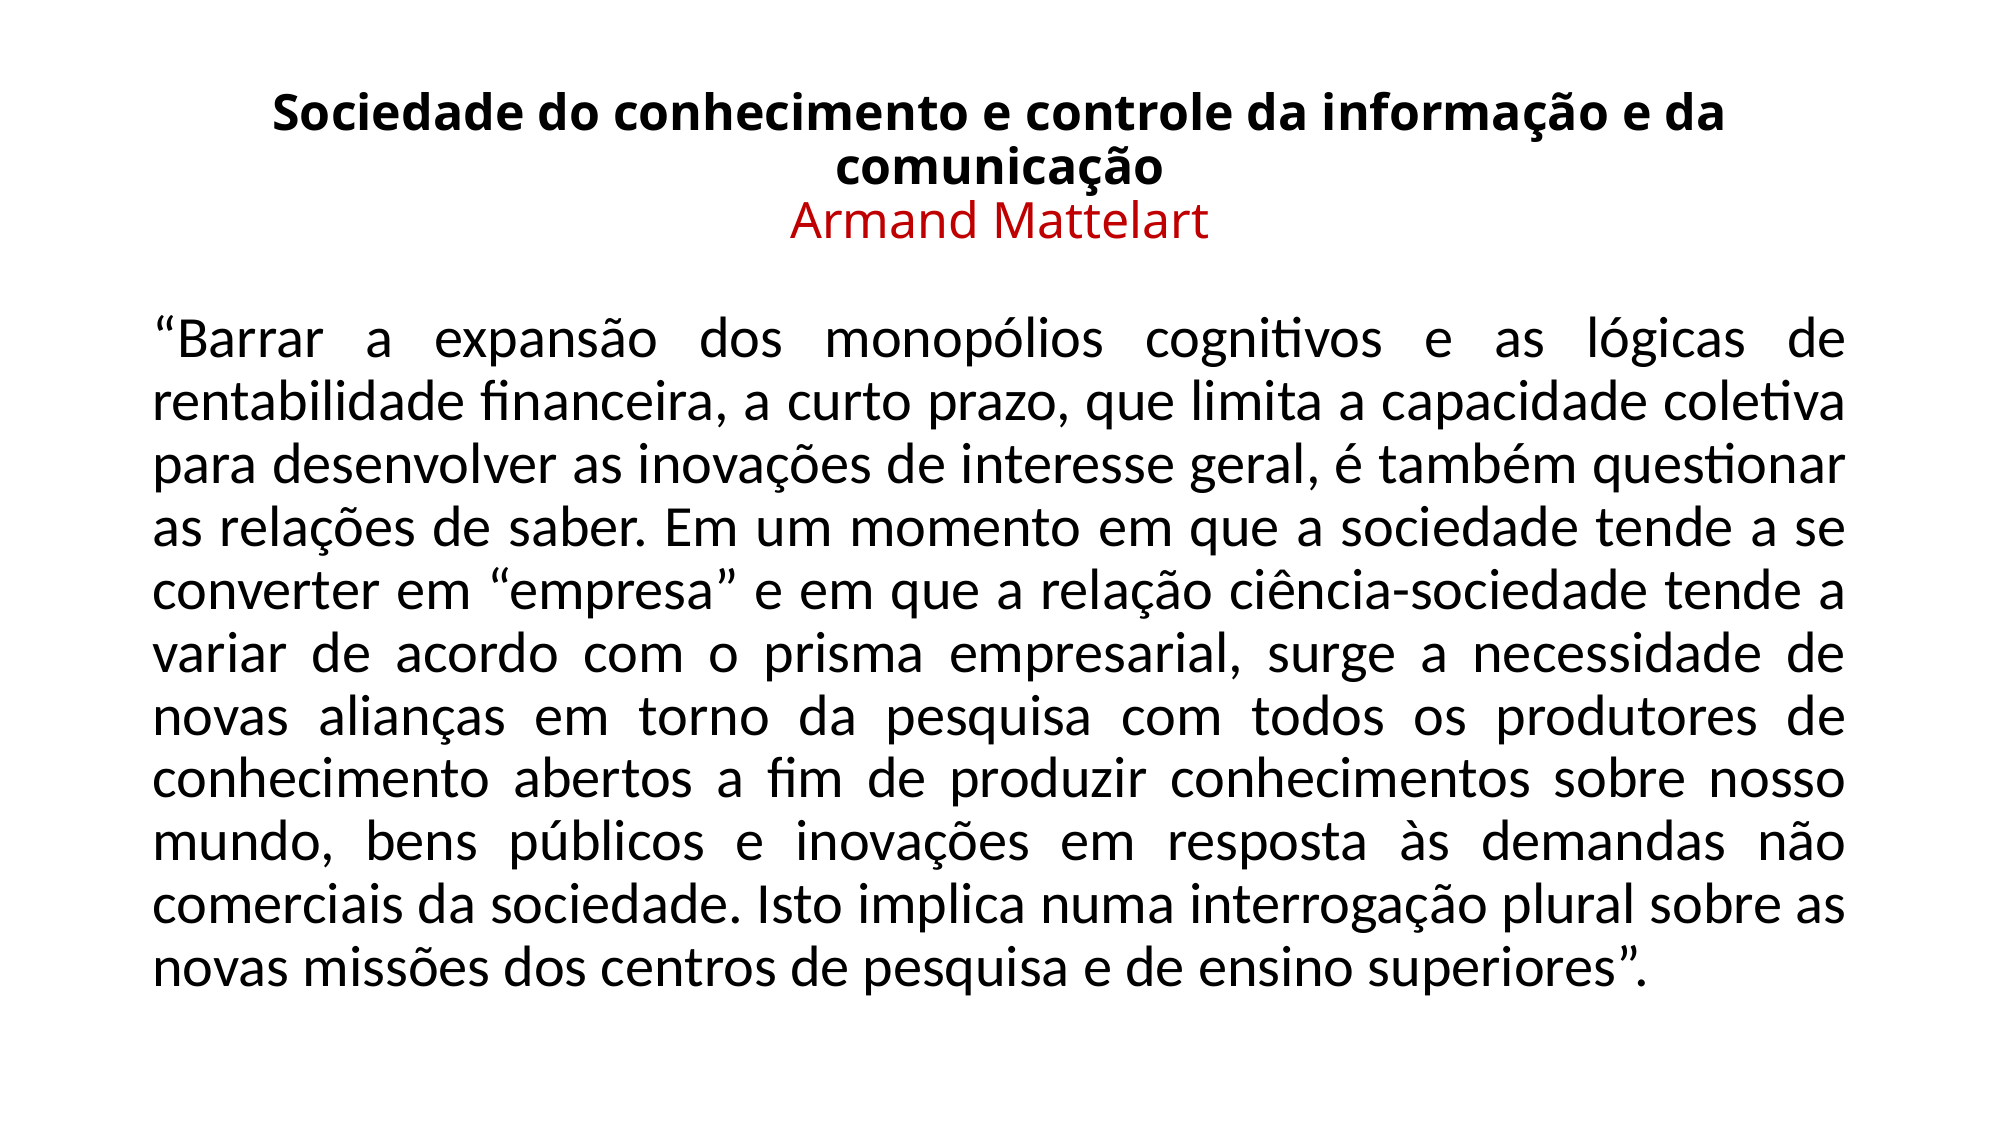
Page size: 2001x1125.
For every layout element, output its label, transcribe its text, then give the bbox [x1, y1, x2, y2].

list “Barrar a expansão dos monopólios cognitivos e as lógicas de rentabilidade financeira, a curto prazo, que limita a capacidade coletiva para desenvolver as inovações de interesse geral, é também questionar as relações de saber. Em um momento em que a sociedade tende a se converter em “empresa” e em que a relação ciência-sociedade tende a variar de acordo com o prisma empresarial, surge a necessidade de novas alianças em torno da pesquisa com todos os produtores de conhecimento abertos a fim de produzir conhecimentos sobre nosso mundo, bens públicos e inovações em resposta às demandas não comerciais da sociedade. Isto implica numa interrogação plural sobre as novas missões dos centros de pesquisa e de ensino superiores”. [137, 299, 1863, 1014]
title Sociedade do conhecimento e controle da informação e da comunicação Armand Mattelart [137, 59, 1863, 278]
